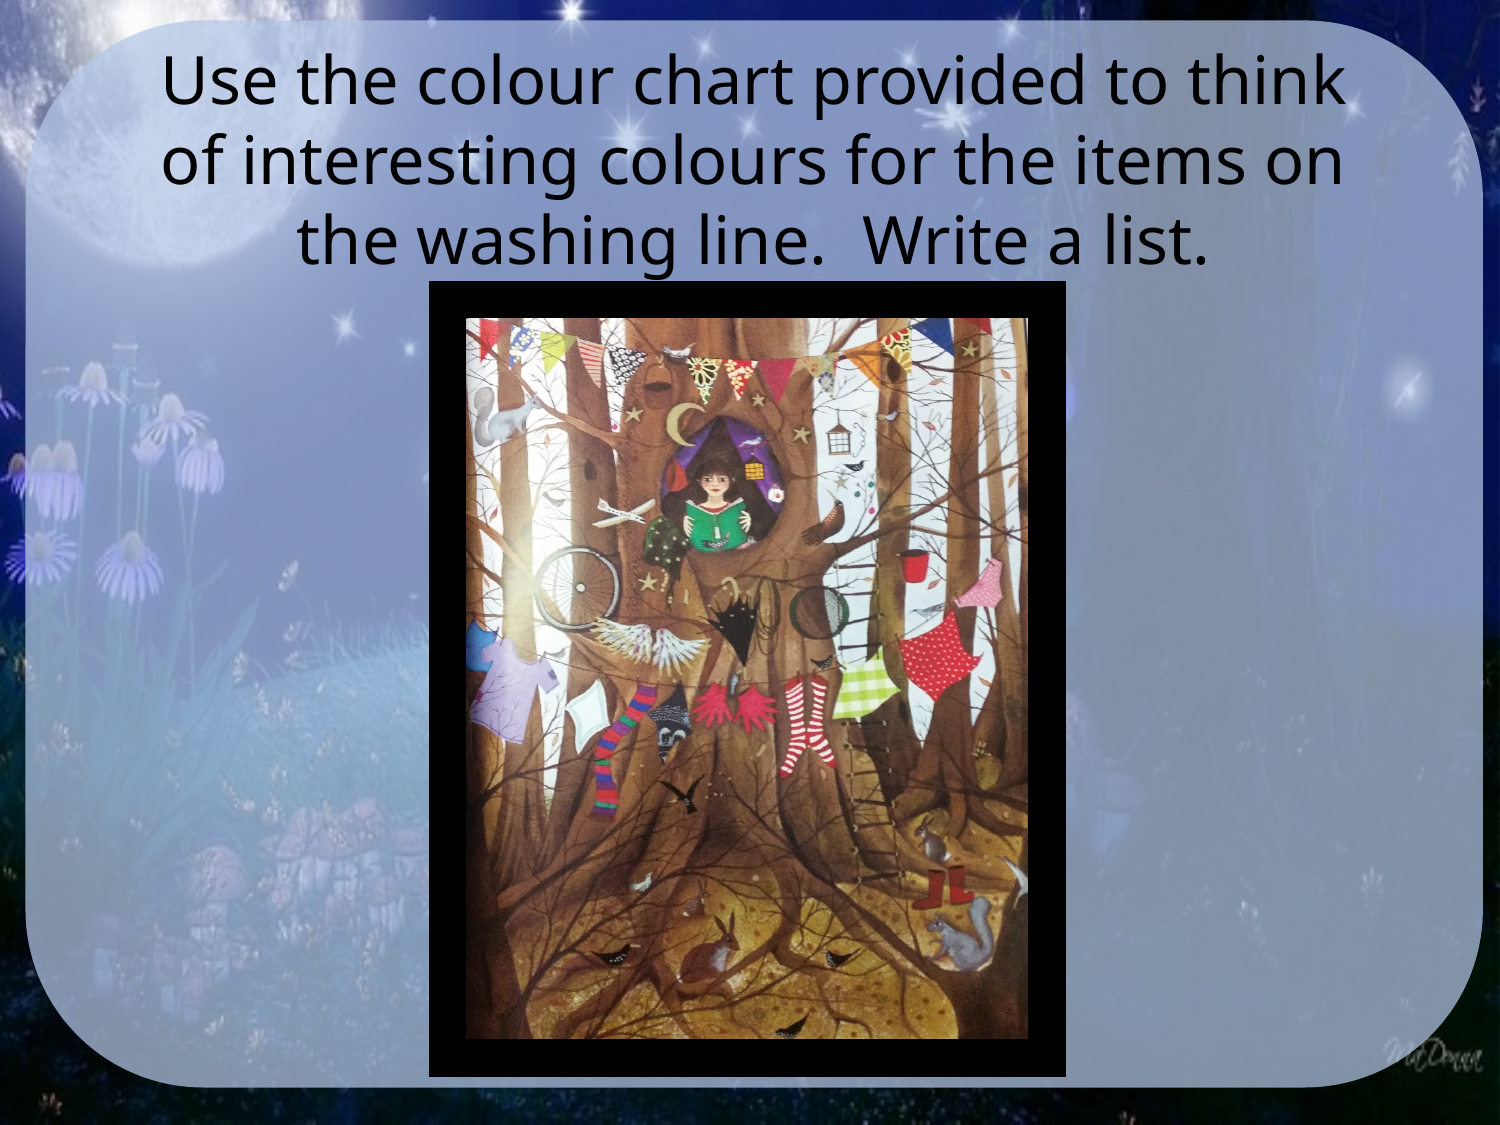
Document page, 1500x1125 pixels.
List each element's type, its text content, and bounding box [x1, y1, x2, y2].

text_box [142, 19, 1366, 30]
text_box [24, 41, 1484, 1089]
picture [0, 0, 1500, 1125]
picture [465, 318, 1029, 1040]
text_box Use the colour chart provided to think of interesting colours for the items on the washing line. Write a list. [117, 30, 1391, 286]
